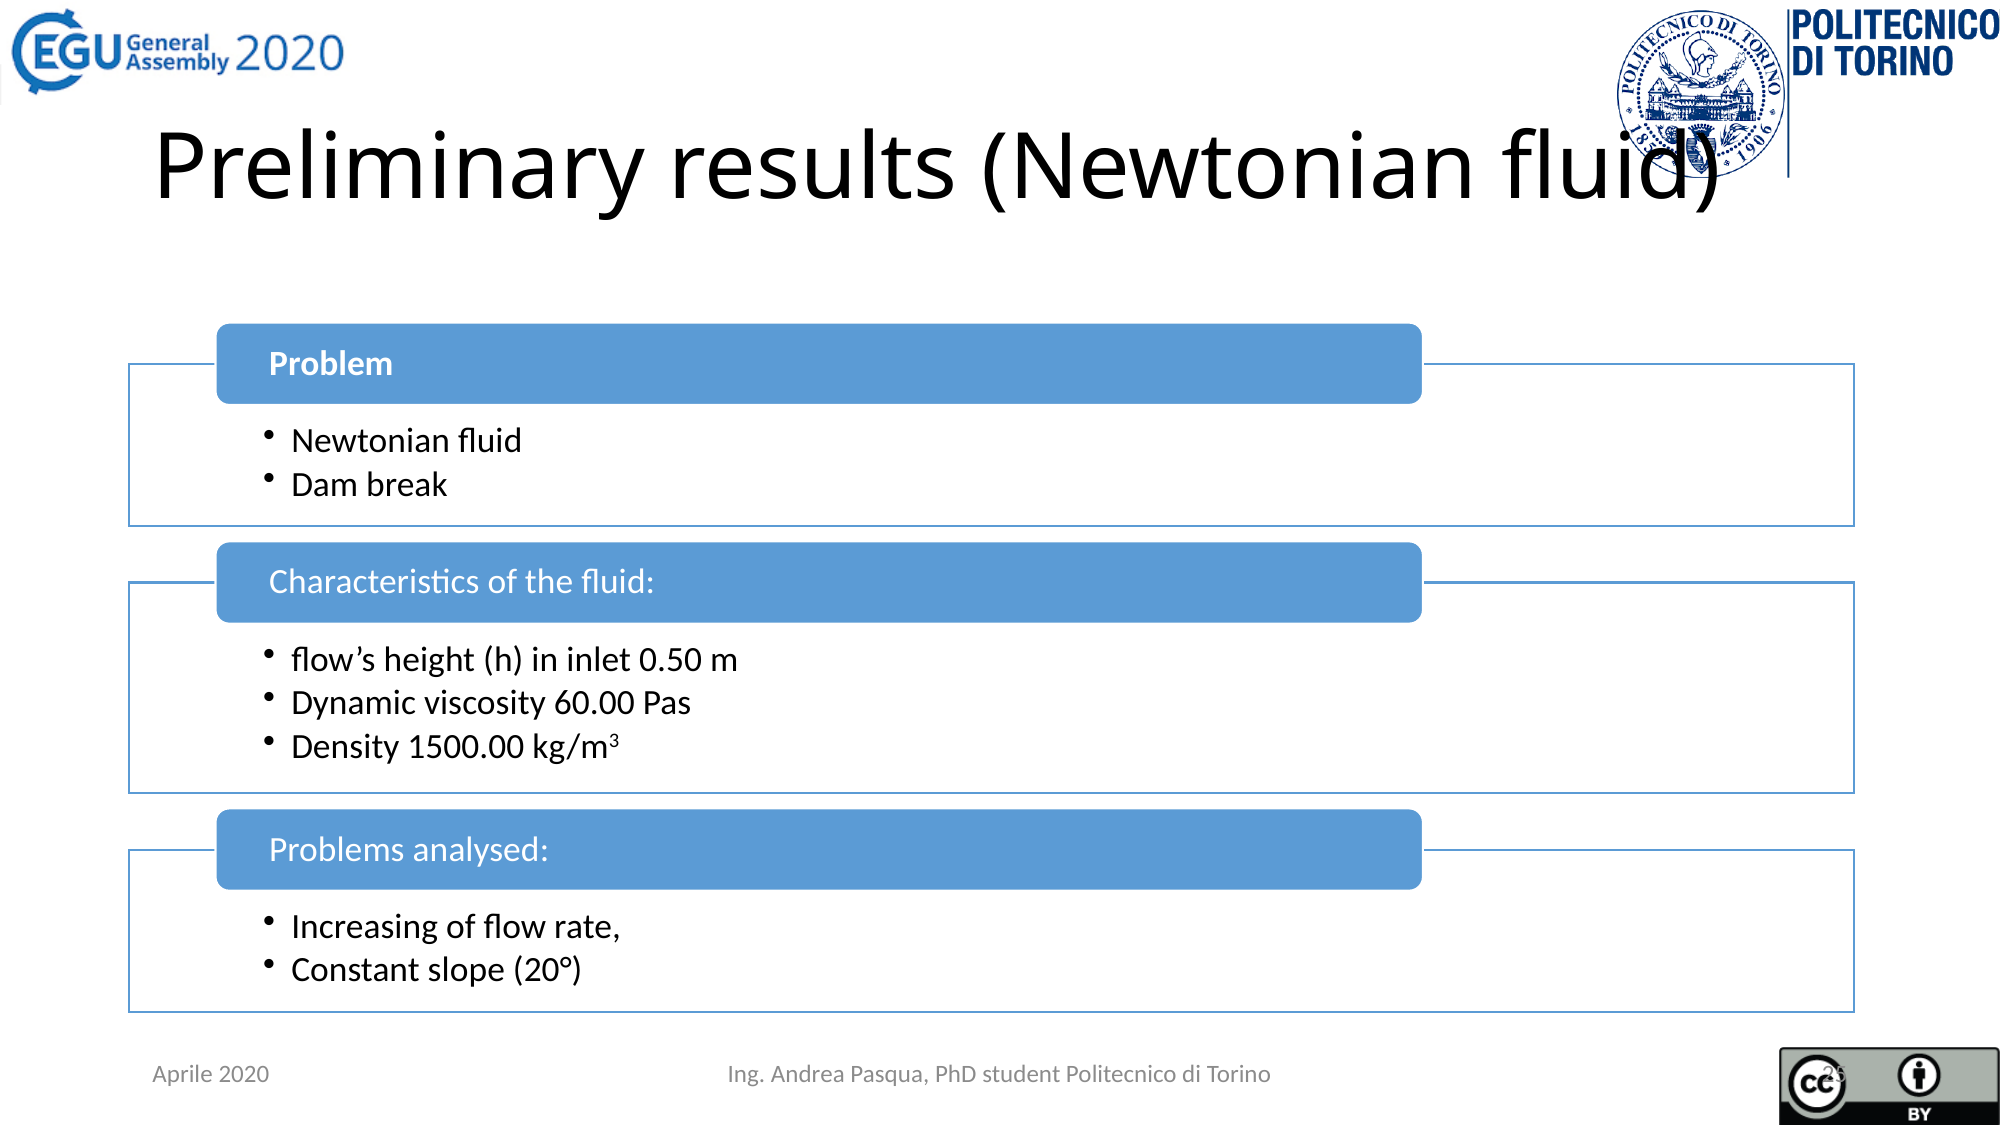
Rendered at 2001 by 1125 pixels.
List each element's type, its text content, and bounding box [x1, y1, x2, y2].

picture [0, 0, 369, 105]
title Preliminary results (Newtonian fluid) [137, 59, 1863, 278]
slide_number 25 [1412, 1042, 1863, 1103]
footer Ing. Andrea Pasqua, PhD student Politecnico di Torino [662, 1042, 1338, 1103]
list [129, 310, 1855, 1025]
slide_number Aprile 2020 [137, 1042, 588, 1103]
picture [1779, 1047, 2000, 1125]
picture [1617, 9, 2000, 178]
